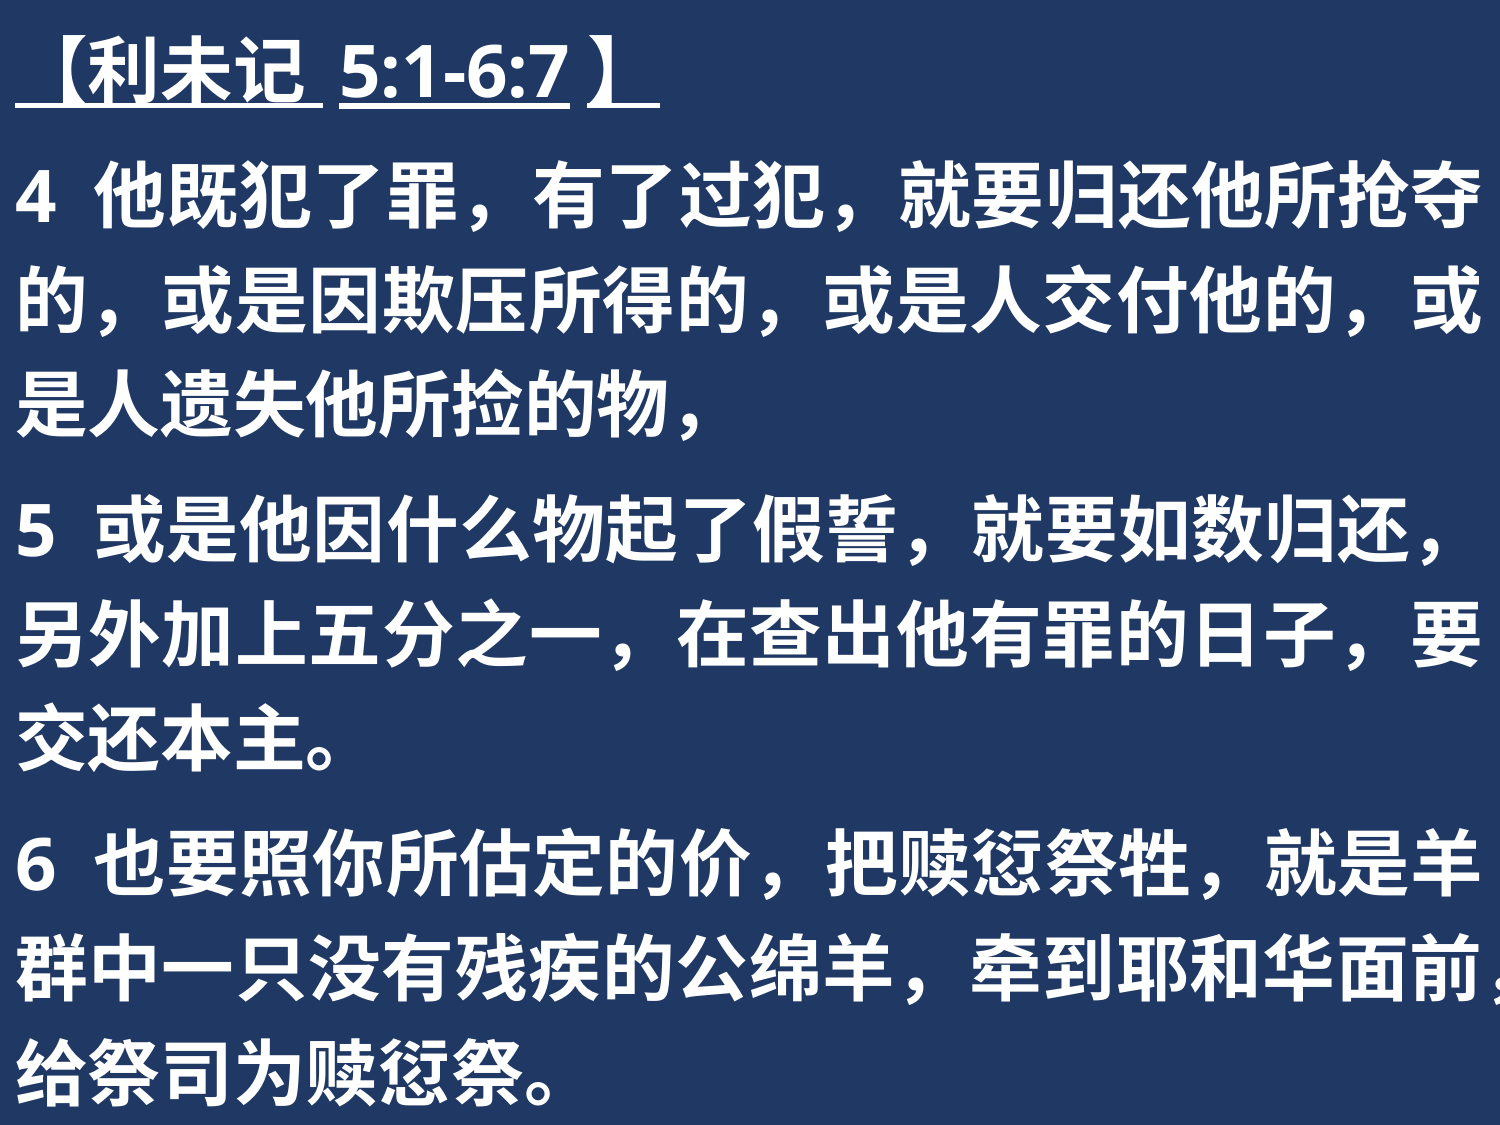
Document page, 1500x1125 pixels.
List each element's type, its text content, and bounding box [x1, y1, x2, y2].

list 【利未记 5:1-6:7】 4 他既犯了罪，有了过犯，就要归还他所抢夺的，或是因欺压所得的，或是人交付他的，或是人遗失他所捡的物， 5 或是他因什么物起了假誓，就要如数归还，另外加上五分之一，在查出他有罪的日子，要交还本主。 6 也要照你所估定的价，把赎愆祭牲，就是羊群中一只没有残疾的公绵羊，牵到耶和华面前，给祭司为赎愆祭。 [0, 0, 1500, 1125]
